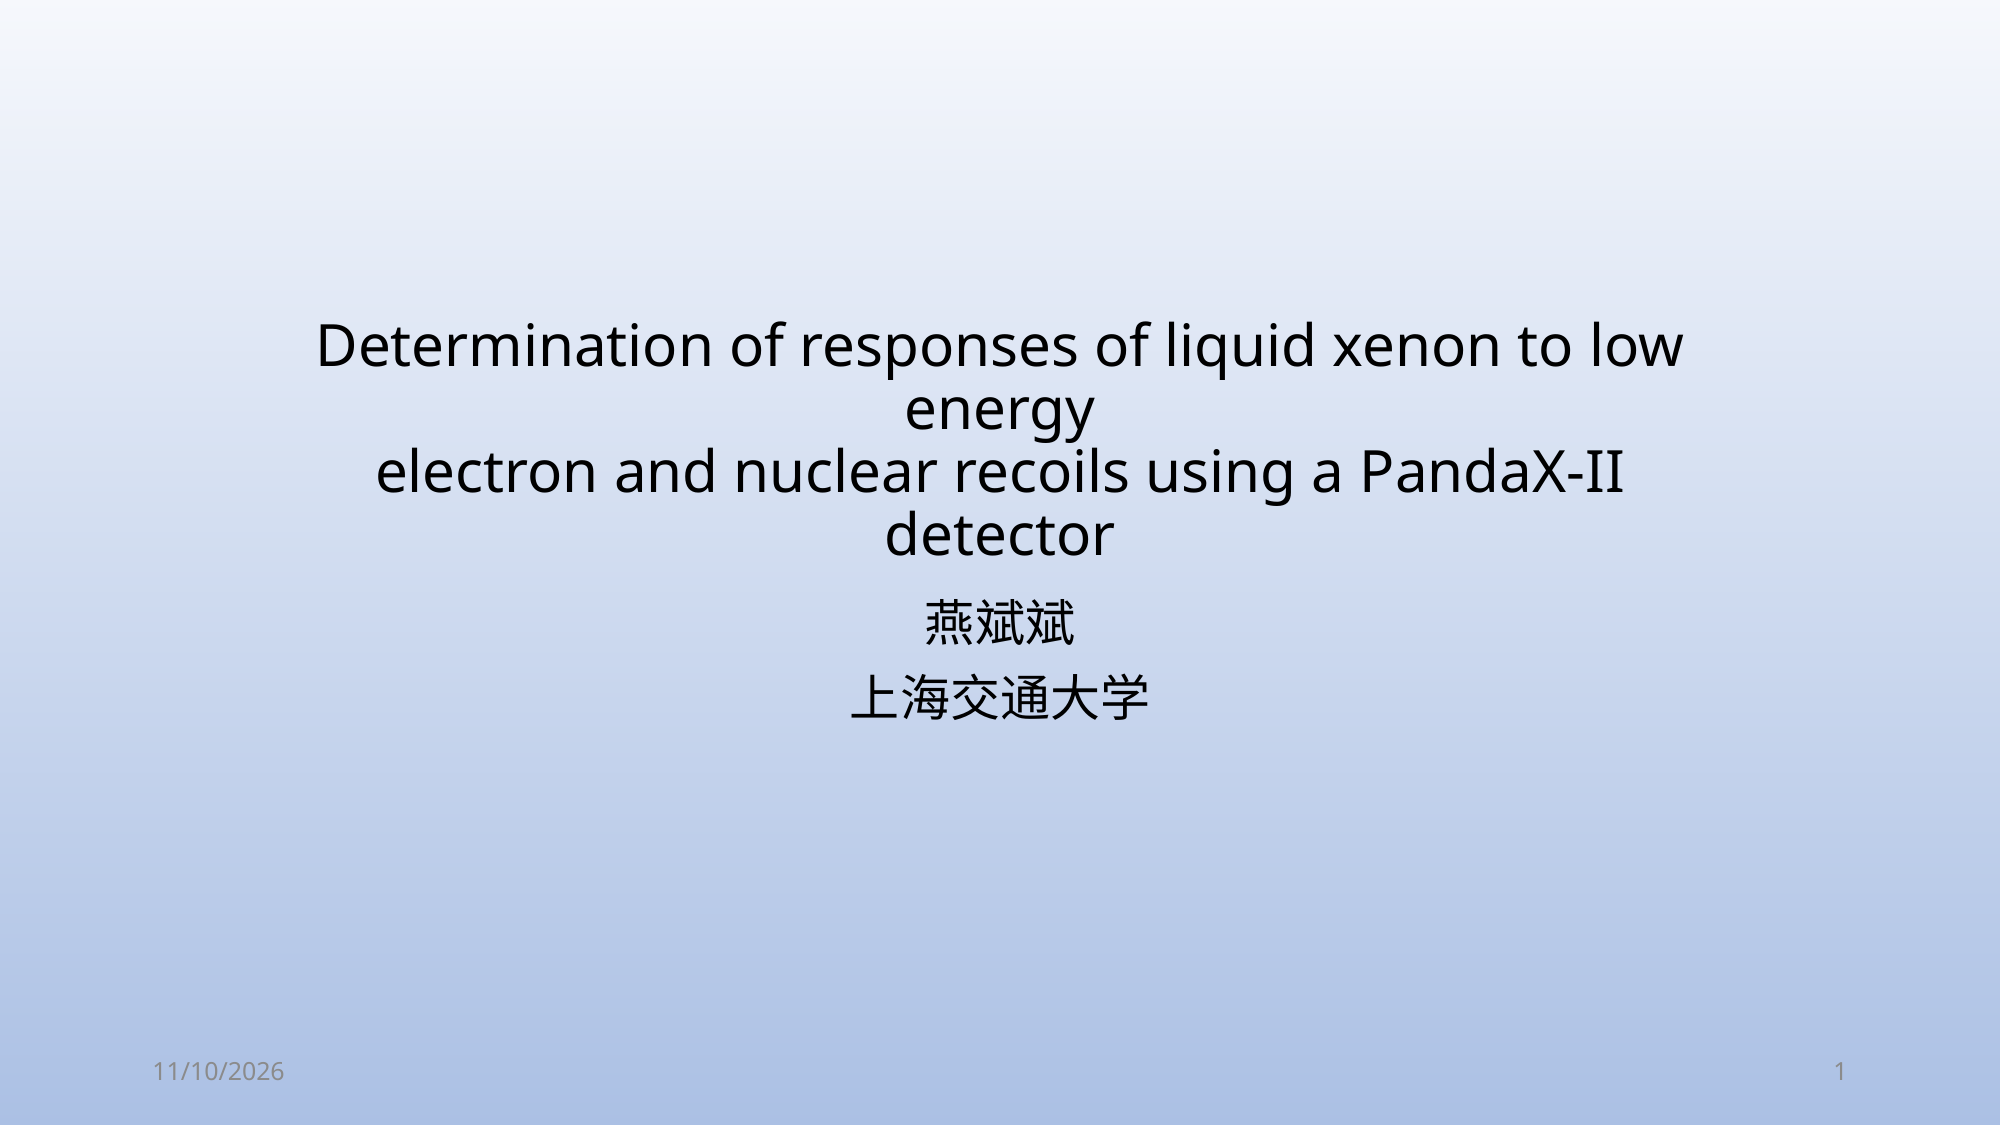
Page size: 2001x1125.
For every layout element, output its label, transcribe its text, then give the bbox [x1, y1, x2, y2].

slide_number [137, 1042, 588, 1103]
subtitle 燕斌斌 上海交通大学 [249, 590, 1750, 863]
slide_number 1 [1412, 1042, 1863, 1103]
title Determination of responses of liquid xenon to low energy electron and nuclear recoils using a PandaX-II detector [249, 184, 1750, 576]
